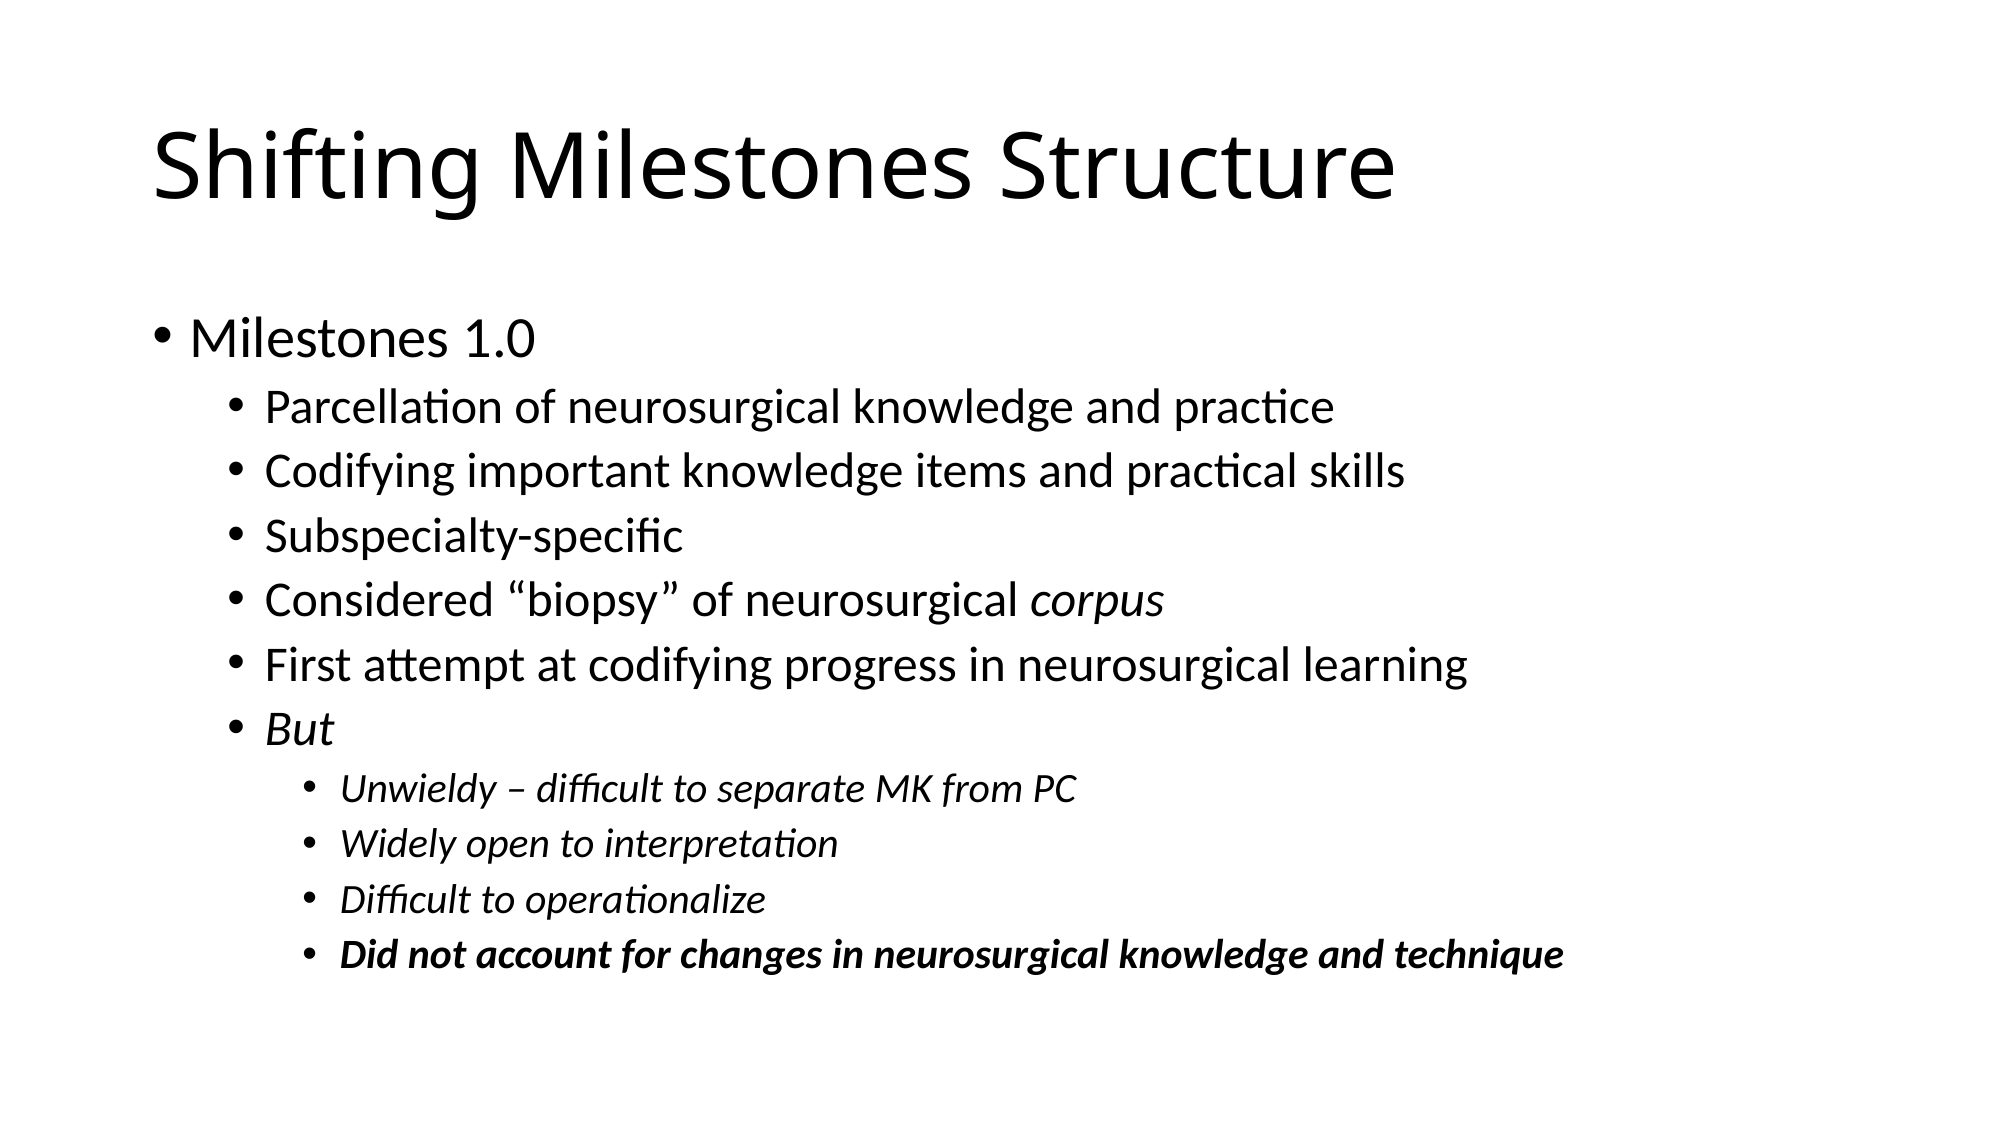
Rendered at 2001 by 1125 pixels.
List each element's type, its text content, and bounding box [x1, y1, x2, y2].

title Shifting Milestones Structure [137, 59, 1863, 278]
list Milestones 1.0 Parcellation of neurosurgical knowledge and practice Codifying important knowledge items and practical skills Subspecialty-specific Considered “biopsy” of neurosurgical corpus First attempt at codifying progress in neurosurgical learning But Unwieldy – difficult to separate MK from PC Widely open to interpretation Difficult to operationalize Did not account for changes in neurosurgical knowledge and technique [137, 299, 1863, 1014]
